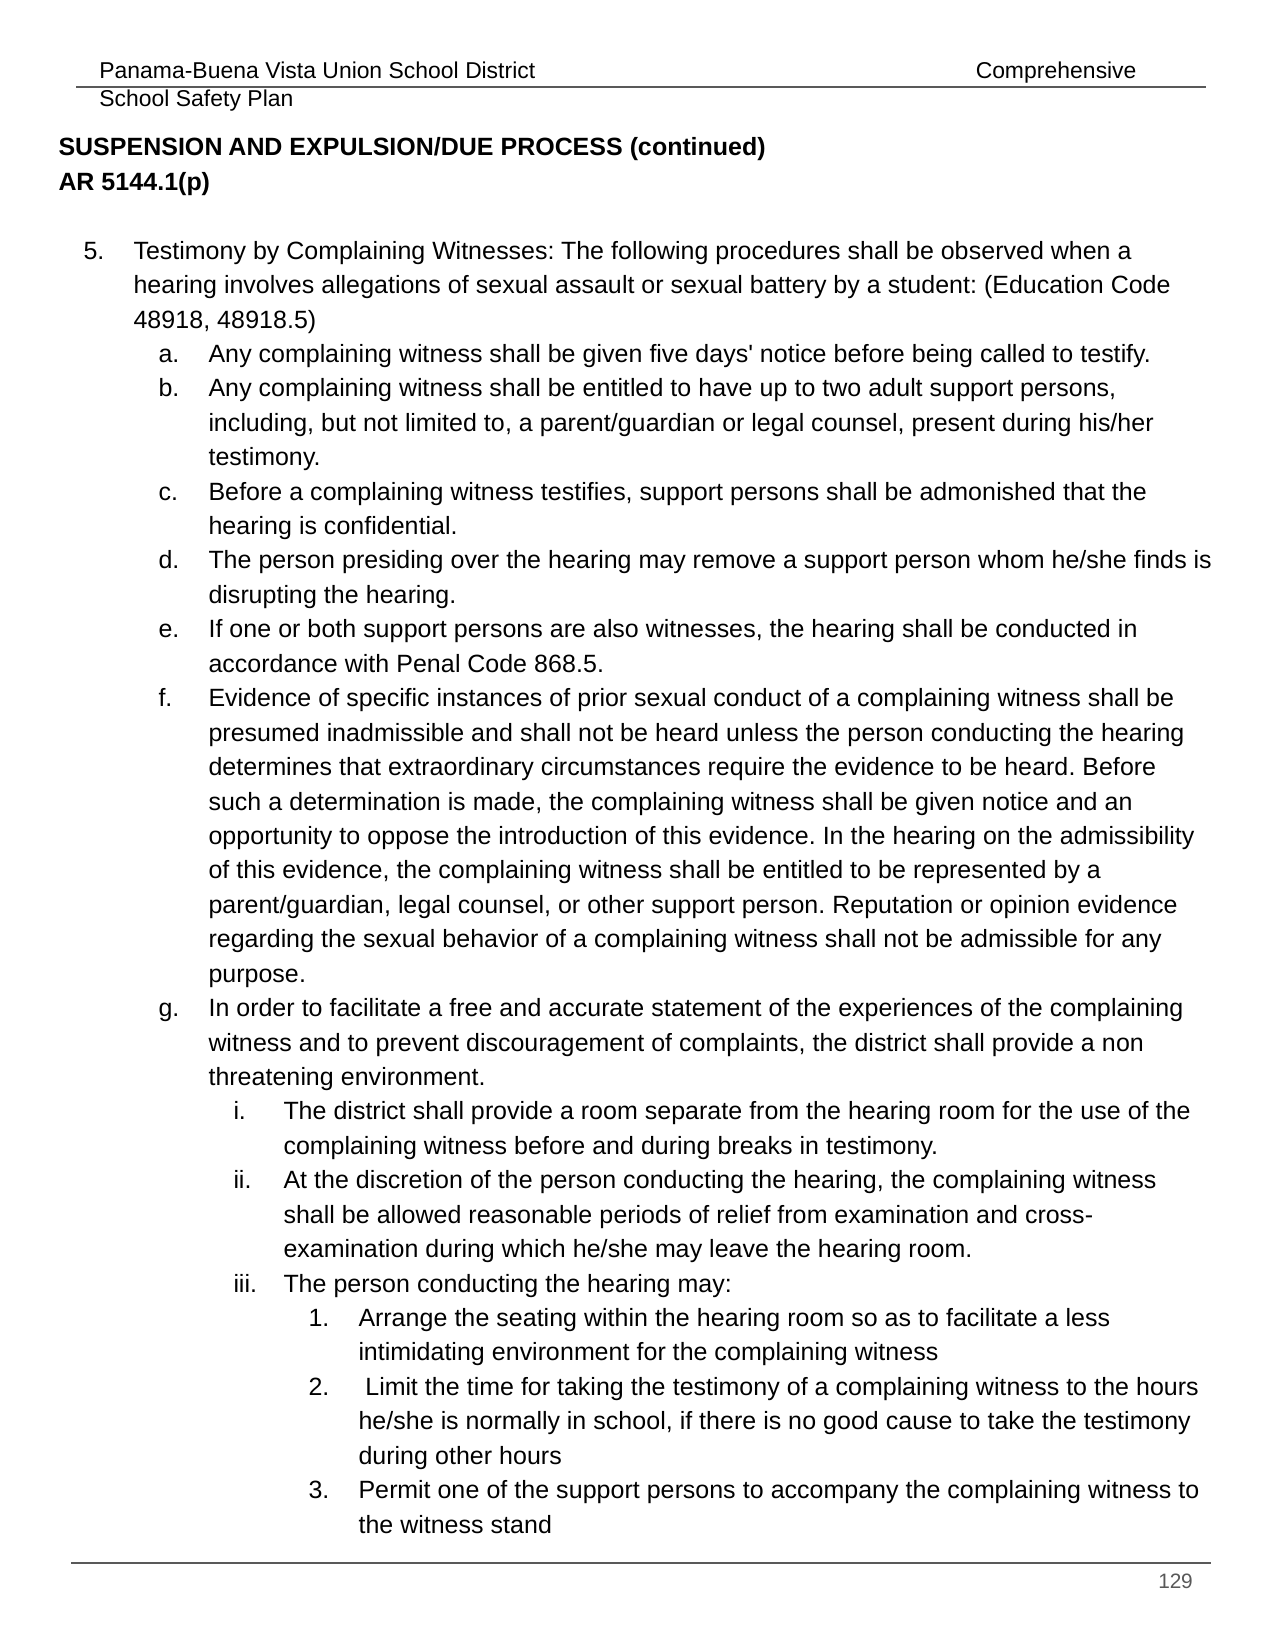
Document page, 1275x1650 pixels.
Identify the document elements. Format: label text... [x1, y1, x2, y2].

list SUSPENSION AND EXPULSION/DUE PROCESS (continued) AR 5144.1(p) Testimony by Complaining Witnesses: The following procedures shall be observed when a hearing involves allegations of sexual assault or sexual battery by a student: (Education Code 48918, 48918.5) Any complaining witness shall be given five days' notice before being called to testify. Any complaining witness shall be entitled to have up to two adult support persons, including, but not limited to, a parent/guardian or legal counsel, present during his/her testimony. Before a complaining witness testifies, support persons shall be admonished that the hearing is confidential. The person presiding over the hearing may remove a support person whom he/she finds is disrupting the hearing. If one or both support persons are also witnesses, the hearing shall be conducted in accordance with Penal Code 868.5. Evidence of specific instances of prior sexual conduct of a complaining witness shall be presumed inadmissible and shall not be heard unless the person conducting the hearing determines that extraordinary circumstances require the evidence to be heard. Before such a determination is made, the complaining witness shall be given notice and an opportunity to oppose the introduction of this evidence. In the hearing on the admissibility of this evidence, the complaining witness shall be entitled to be represented by a parent/guardian, legal counsel, or other support person. Reputation or opinion evidence regarding the sexual behavior of a complaining witness shall not be admissible for any purpose. In order to facilitate a free and accurate statement of the experiences of the complaining witness and to prevent discouragement of complaints, the district shall provide a non threatening environment. The district shall provide a room separate from the hearing room for the use of the complaining witness before and during breaks in testimony. At the discretion of the person conducting the hearing, the complaining witness shall be allowed reasonable periods of relief from examination and cross-examination during which he/she may leave the hearing room. The person conducting the hearing may: Arrange the seating within the hearing room so as to facilitate a less intimidating environment for the complaining witness Limit the time for taking the testimony of a complaining witness to the hours he/she is normally in school, if there is no good cause to take the testimony during other hours Permit one of the support persons to accompany the complaining witness to the witness stand [43, 111, 1232, 1567]
slide_number ‹#› [1131, 1552, 1208, 1623]
